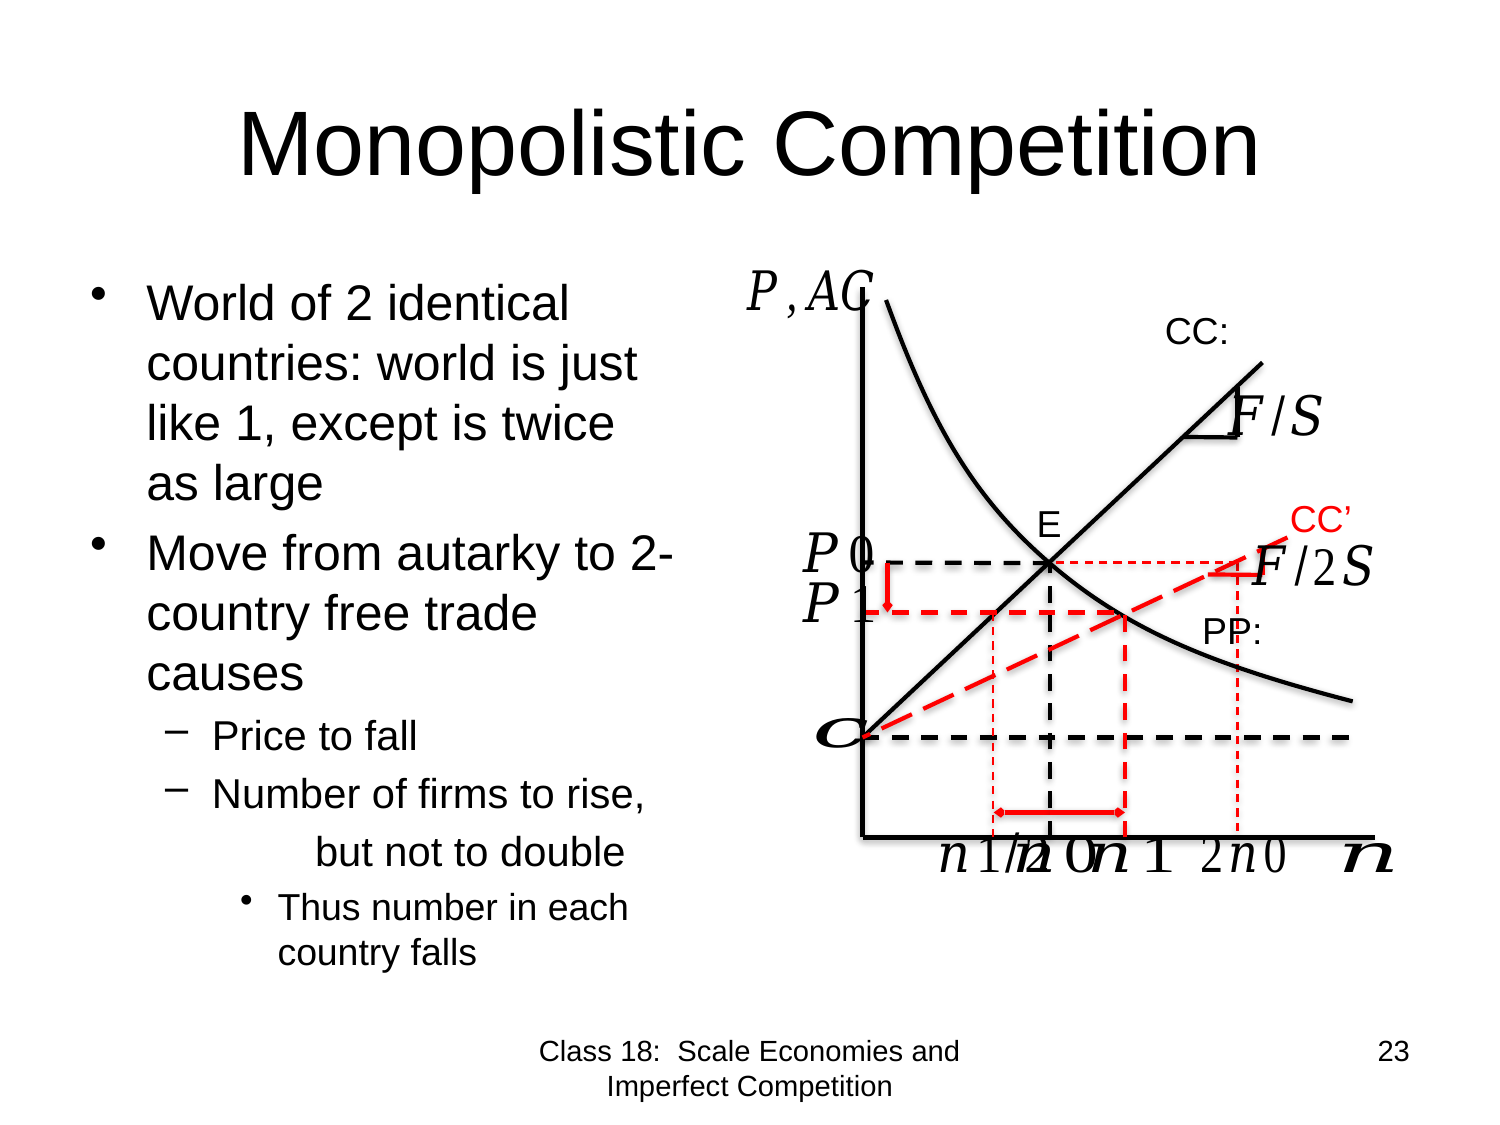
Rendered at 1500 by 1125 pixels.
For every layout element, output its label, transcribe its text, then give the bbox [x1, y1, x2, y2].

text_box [862, 362, 1263, 536]
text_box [862, 537, 1288, 738]
slide_number 23 [1074, 1024, 1426, 1103]
text_box CC’ [1275, 487, 1375, 548]
text_box [1291, 648, 1354, 704]
footer Class 18: Scale Economies and Imperfect Competition [512, 1024, 988, 1103]
text_box [884, 299, 956, 360]
title Monopolistic Competition [74, 44, 1426, 233]
